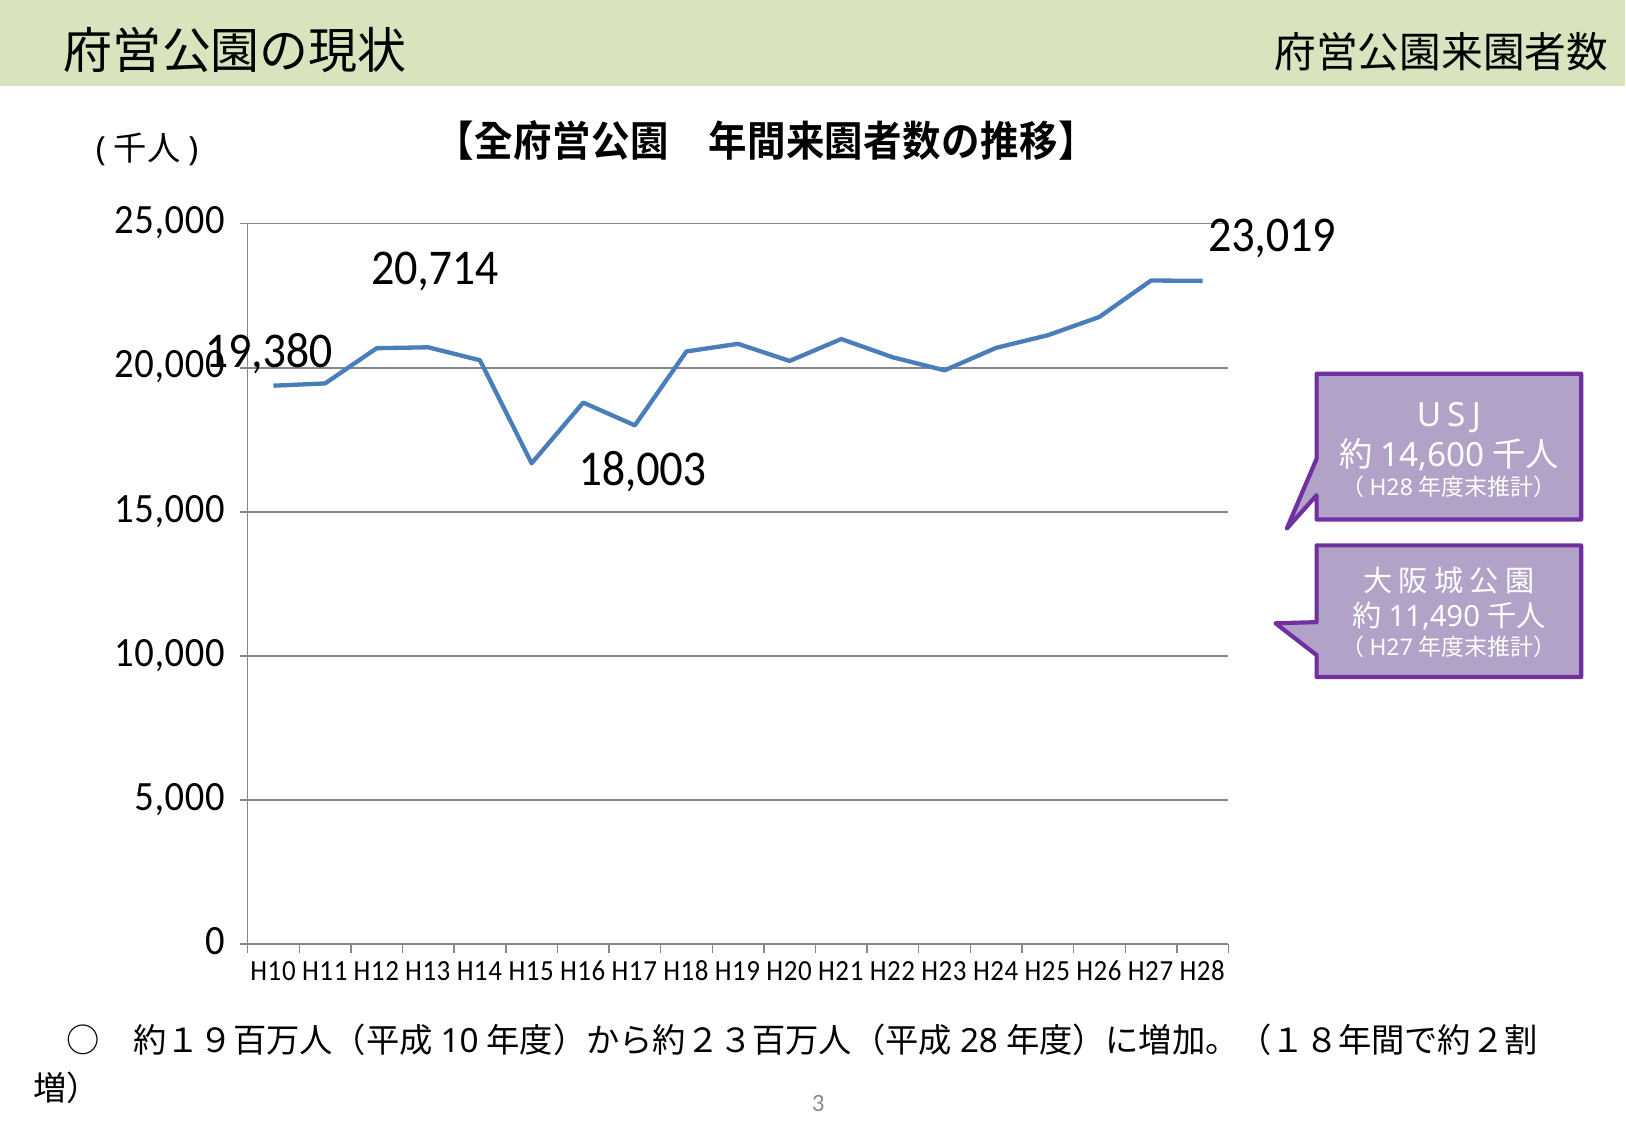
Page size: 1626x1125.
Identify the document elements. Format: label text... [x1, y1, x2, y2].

text_box 府営公園の現状 [0, 0, 1044, 86]
slide_number 3 [460, 1071, 840, 1125]
text_box USJ 約14,600千人 （H28年度末推計） [1350, 371, 1584, 522]
text_box [1044, 0, 1625, 88]
chart [83, 85, 1346, 1013]
text_box 府営公園来園者数 [1259, 18, 1624, 83]
text_box ○ 約１９百万人（平成10年度）から約２３百万人（平成28年度）に増加。（１８年間で約２割増） [18, 1004, 1607, 1105]
text_box 大阪城公園 約11,490千人 （H27年度末推計） [1350, 543, 1584, 680]
